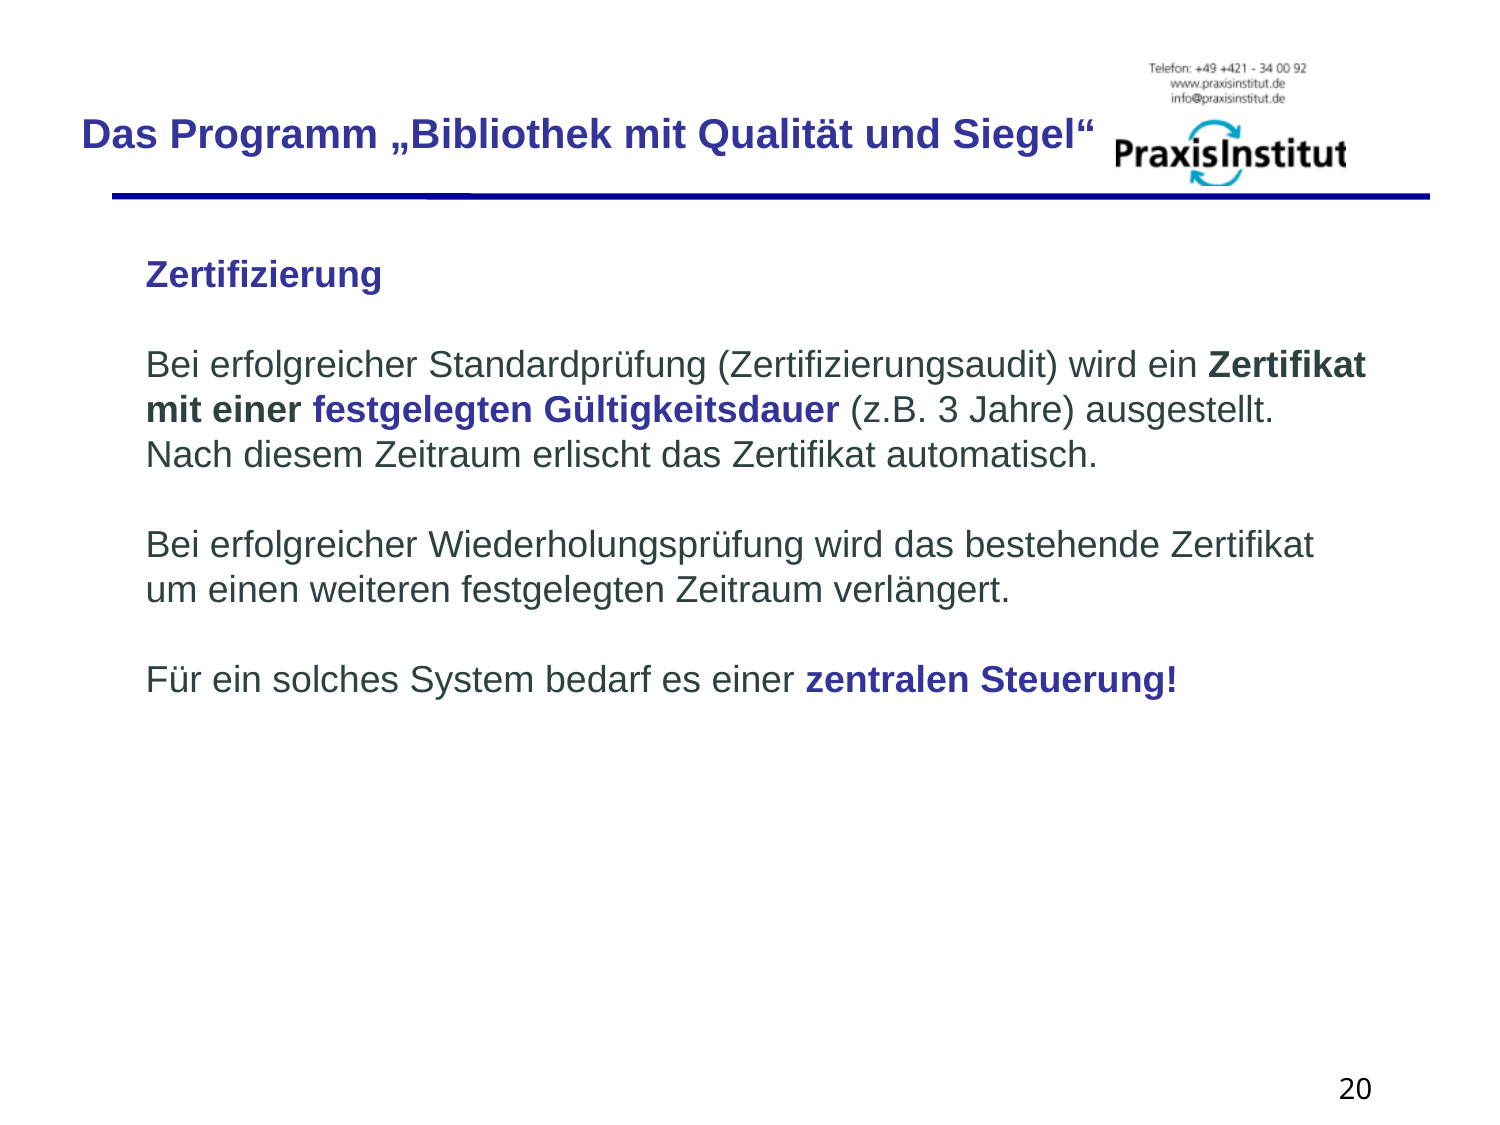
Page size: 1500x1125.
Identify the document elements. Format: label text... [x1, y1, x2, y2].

slide_number 20 [1074, 1062, 1388, 1100]
text_box Das Programm „Bibliothek mit Qualität und Siegel“ [66, 99, 1112, 165]
text_box Zertifizierung Bei erfolgreicher Standardprüfung (Zertifizierungsaudit) wird ein Zertifikat mit einer festgelegten Gültigkeitsdauer (z.B. 3 Jahre) ausgestellt. Nach diesem Zeitraum erlischt das Zertifikat automatisch. Bei erfolgreicher Wiederholungsprüfung wird das bestehende Zertifikat um einen weiteren festgelegten Zeitraum verlängert. Für ein solches System bedarf es einer zentralen Steuerung! [130, 242, 1403, 707]
